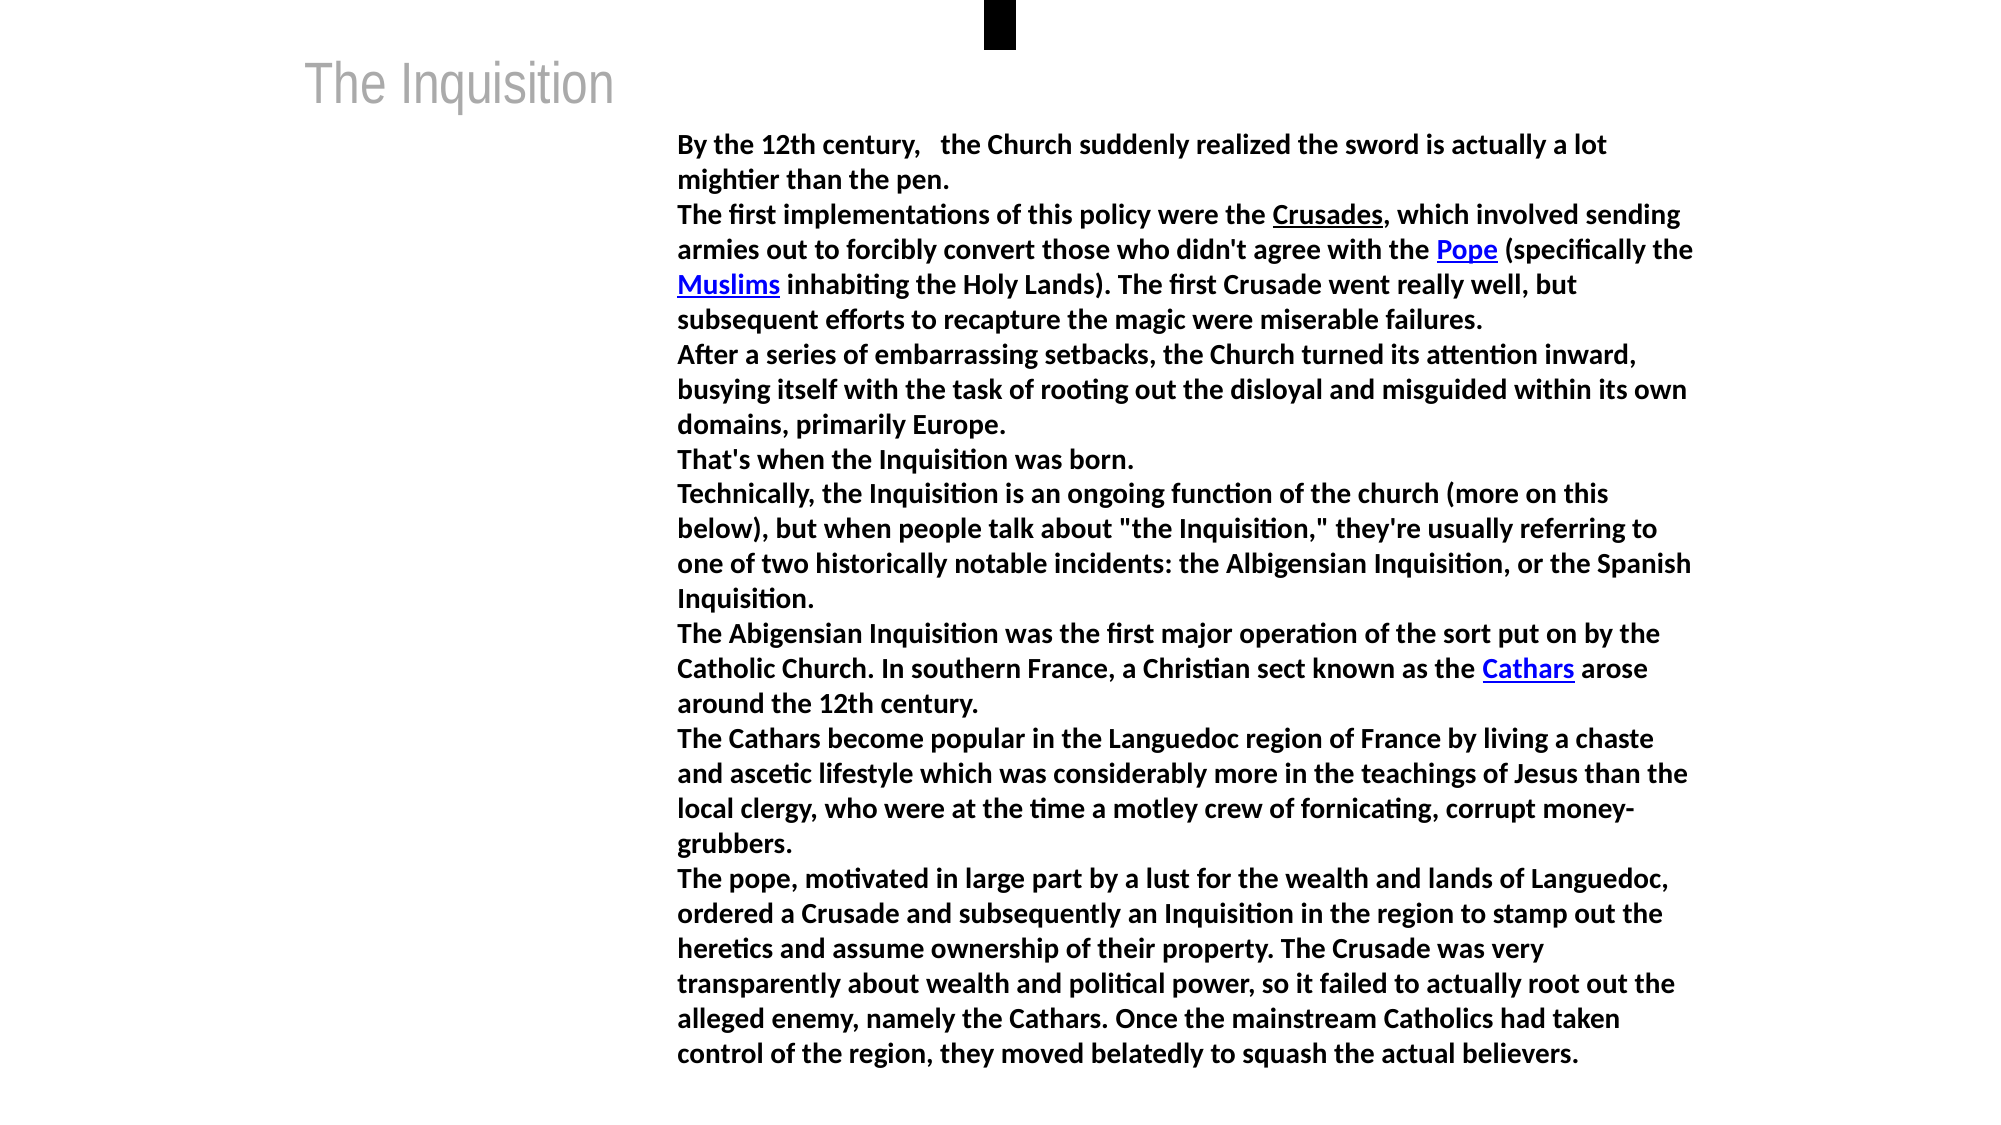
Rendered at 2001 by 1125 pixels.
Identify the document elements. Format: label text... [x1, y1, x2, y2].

text_box The Inquisition [249, 37, 1750, 123]
text_box By the 12th century, the Church suddenly realized the sword is actually a lot mightier than the pen. The first implementations of this policy were the Crusades, which involved sending armies out to forcibly convert those who didn't agree with the Pope (specifically the Muslims inhabiting the Holy Lands). The first Crusade went really well, but subsequent efforts to recapture the magic were miserable failures. After a series of embarrassing setbacks, the Church turned its attention inward, busying itself with the task of rooting out the disloyal and misguided within its own domains, primarily Europe. That's when the Inquisition was born. Technically, the Inquisition is an ongoing function of the church (more on this below), but when people talk about "the Inquisition," they're usually referring to one of two historically notable incidents: the Albigensian Inquisition, or the Spanish Inquisition. The Abigensian Inquisition was the first major operation of the sort put on by the Catholic Church. In southern France, a Christian sect known as the Cathars arose around the 12th century. The Cathars become popular in the Languedoc region of France by living a chaste and ascetic lifestyle which was considerably more in the teachings of Jesus than the local clergy, who were at the time a motley crew of fornicating, corrupt money-grubbers. The pope, motivated in large part by a lust for the wealth and lands of Languedoc, ordered a Crusade and subsequently an Inquisition in the region to stamp out the heretics and assume ownership of their property. The Crusade was very transparently about wealth and political power, so it failed to actually root out the alleged enemy, namely the Cathars. Once the mainstream Catholics had taken control of the region, they moved belatedly to squash the actual believers. [662, 117, 1713, 1077]
text_box [984, 0, 1016, 86]
